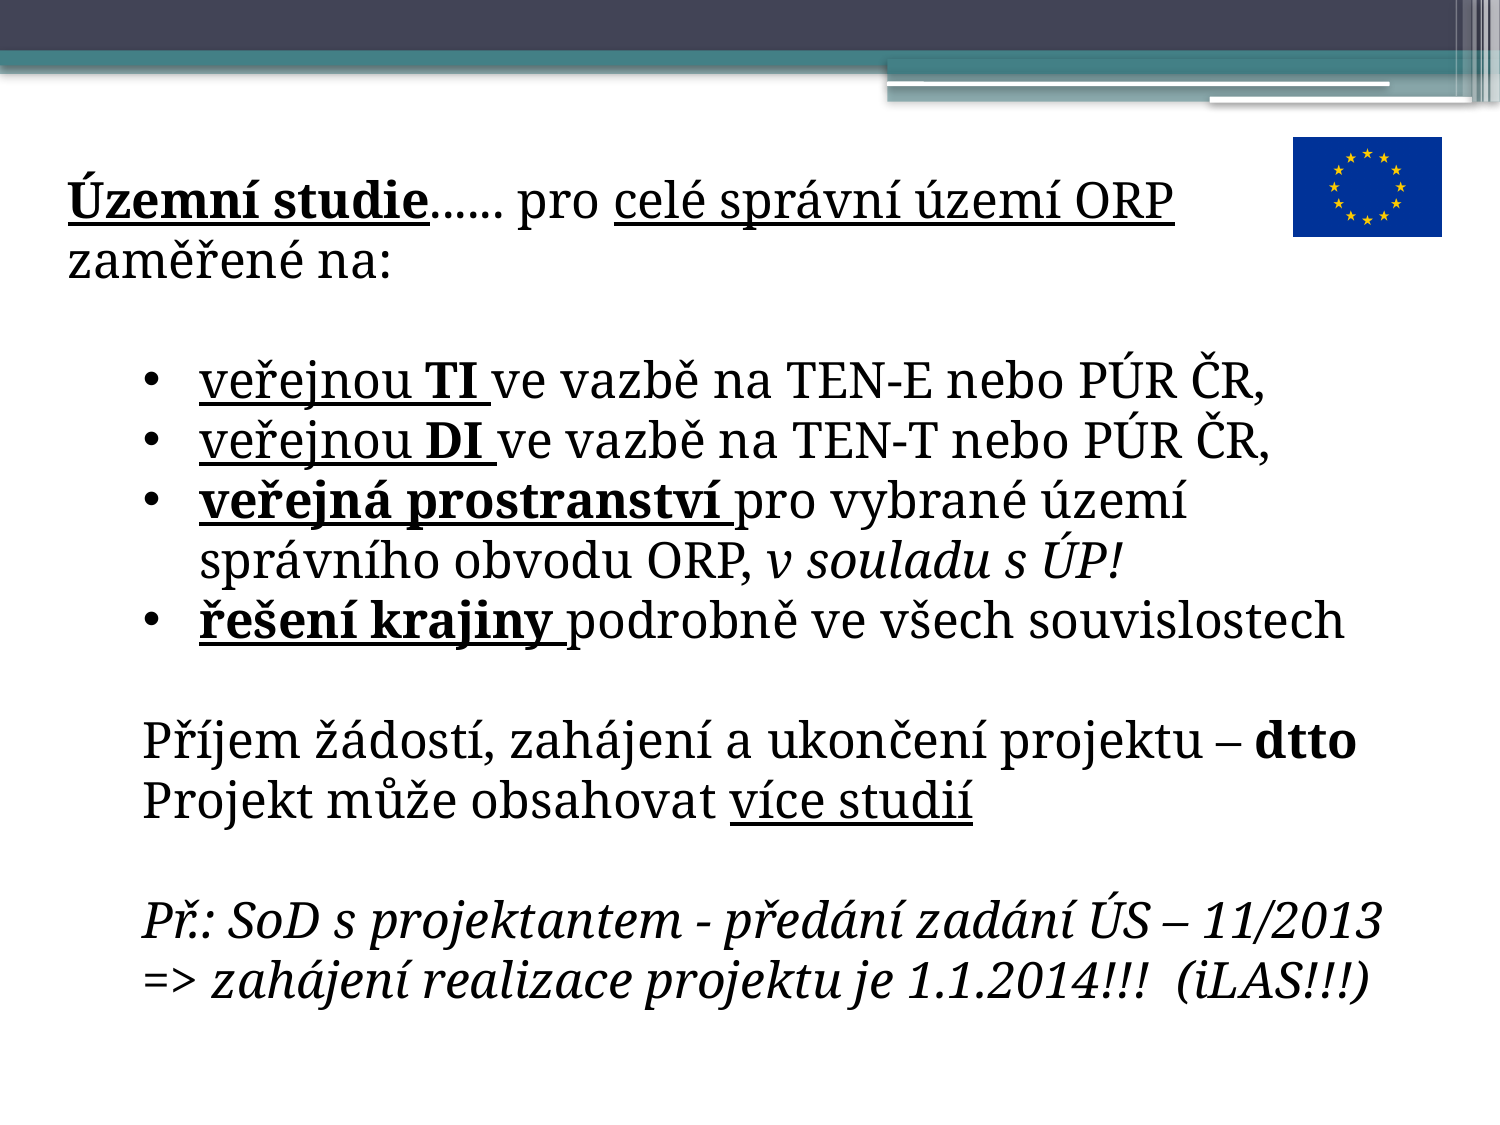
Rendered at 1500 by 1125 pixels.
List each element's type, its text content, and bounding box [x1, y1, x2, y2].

text_box Územní studie...... pro celé správní území ORP zaměřené na: veřejnou TI ve vazbě na TEN-E nebo PÚR ČR, veřejnou DI ve vazbě na TEN-T nebo PÚR ČR, veřejná prostranství pro vybrané území správního obvodu ORP, v souladu s ÚP! řešení krajiny podrobně ve všech souvislostech Příjem žádostí, zahájení a ukončení projektu – dtto Projekt může obsahovat více studií Př.: SoD s projektantem - předání zadání ÚS – 11/2013 => zahájení realizace projektu je 1.1.2014!!! (iLAS!!!) [53, 160, 1447, 1125]
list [1293, 136, 1442, 237]
